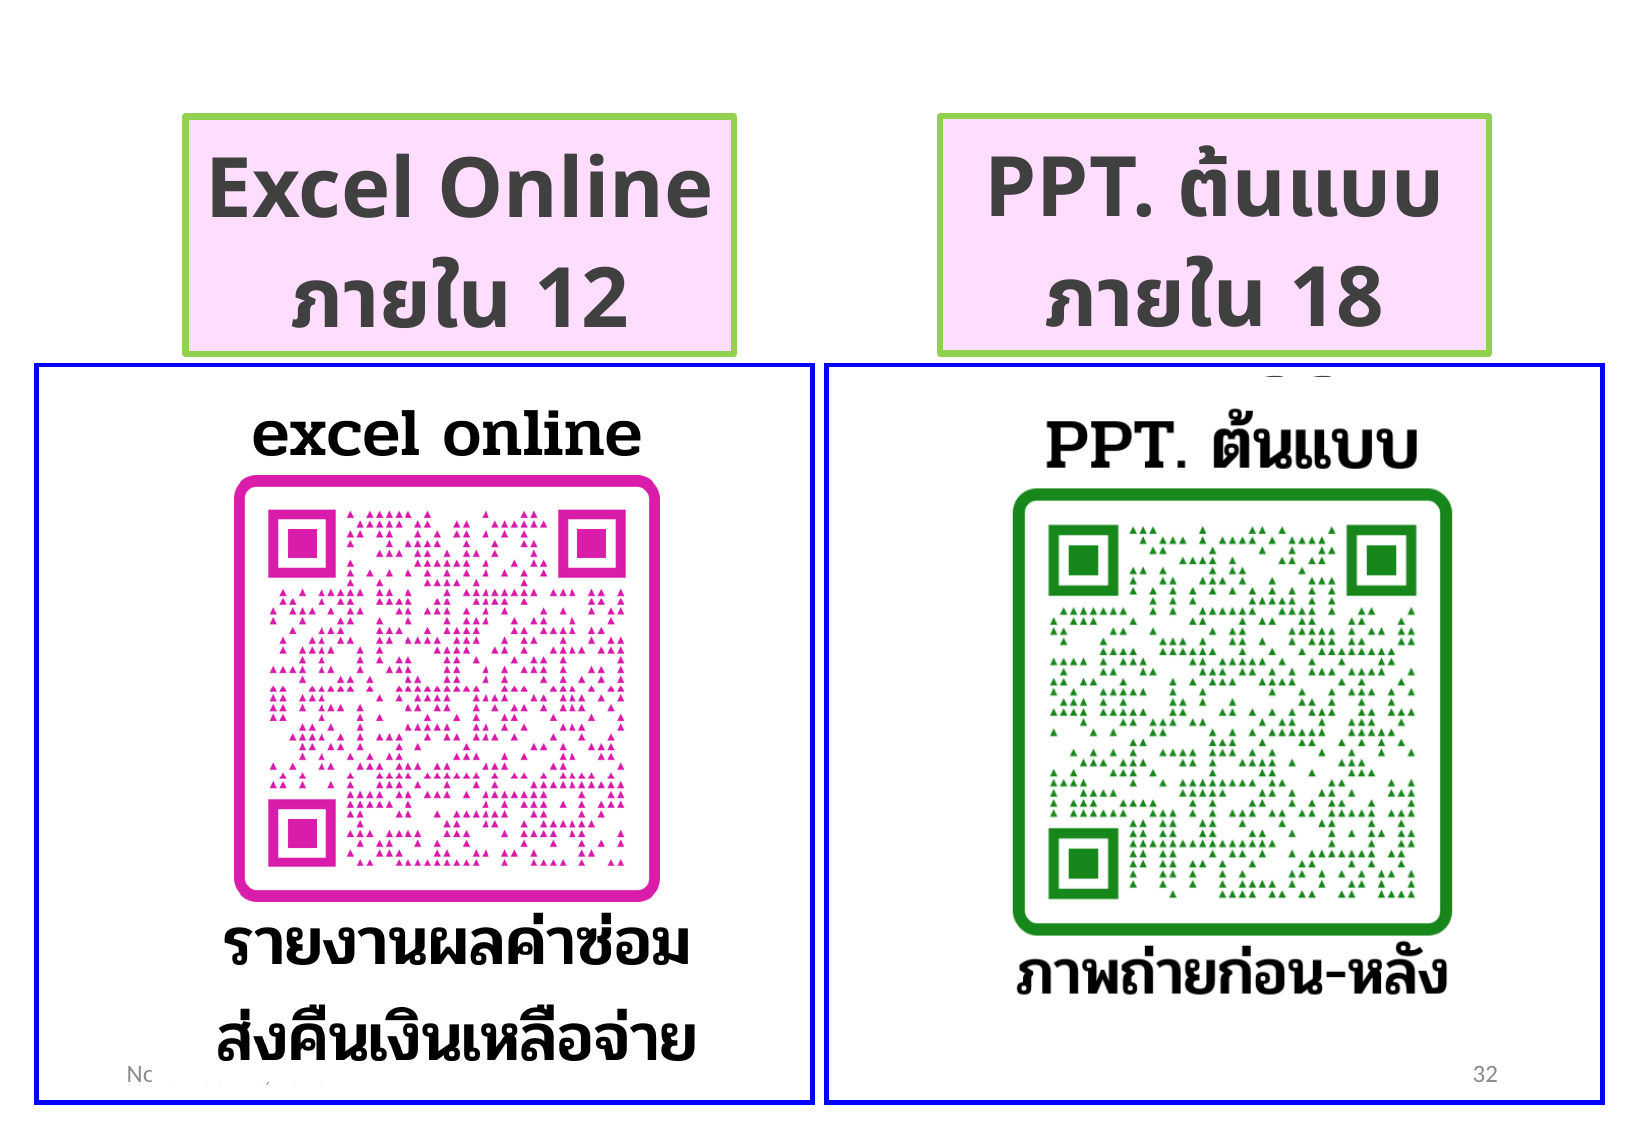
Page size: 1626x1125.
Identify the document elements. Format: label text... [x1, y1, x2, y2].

picture [940, 377, 1526, 1055]
text_box [825, 364, 1604, 1104]
text_box PPT. ต้นแบบ ภายใน 18 ก.ย.66 [940, 115, 1489, 354]
text_box [35, 364, 814, 1104]
picture [151, 370, 749, 1082]
text_box Excel Online ภายใน 12 ก.ย.66 [185, 116, 734, 355]
